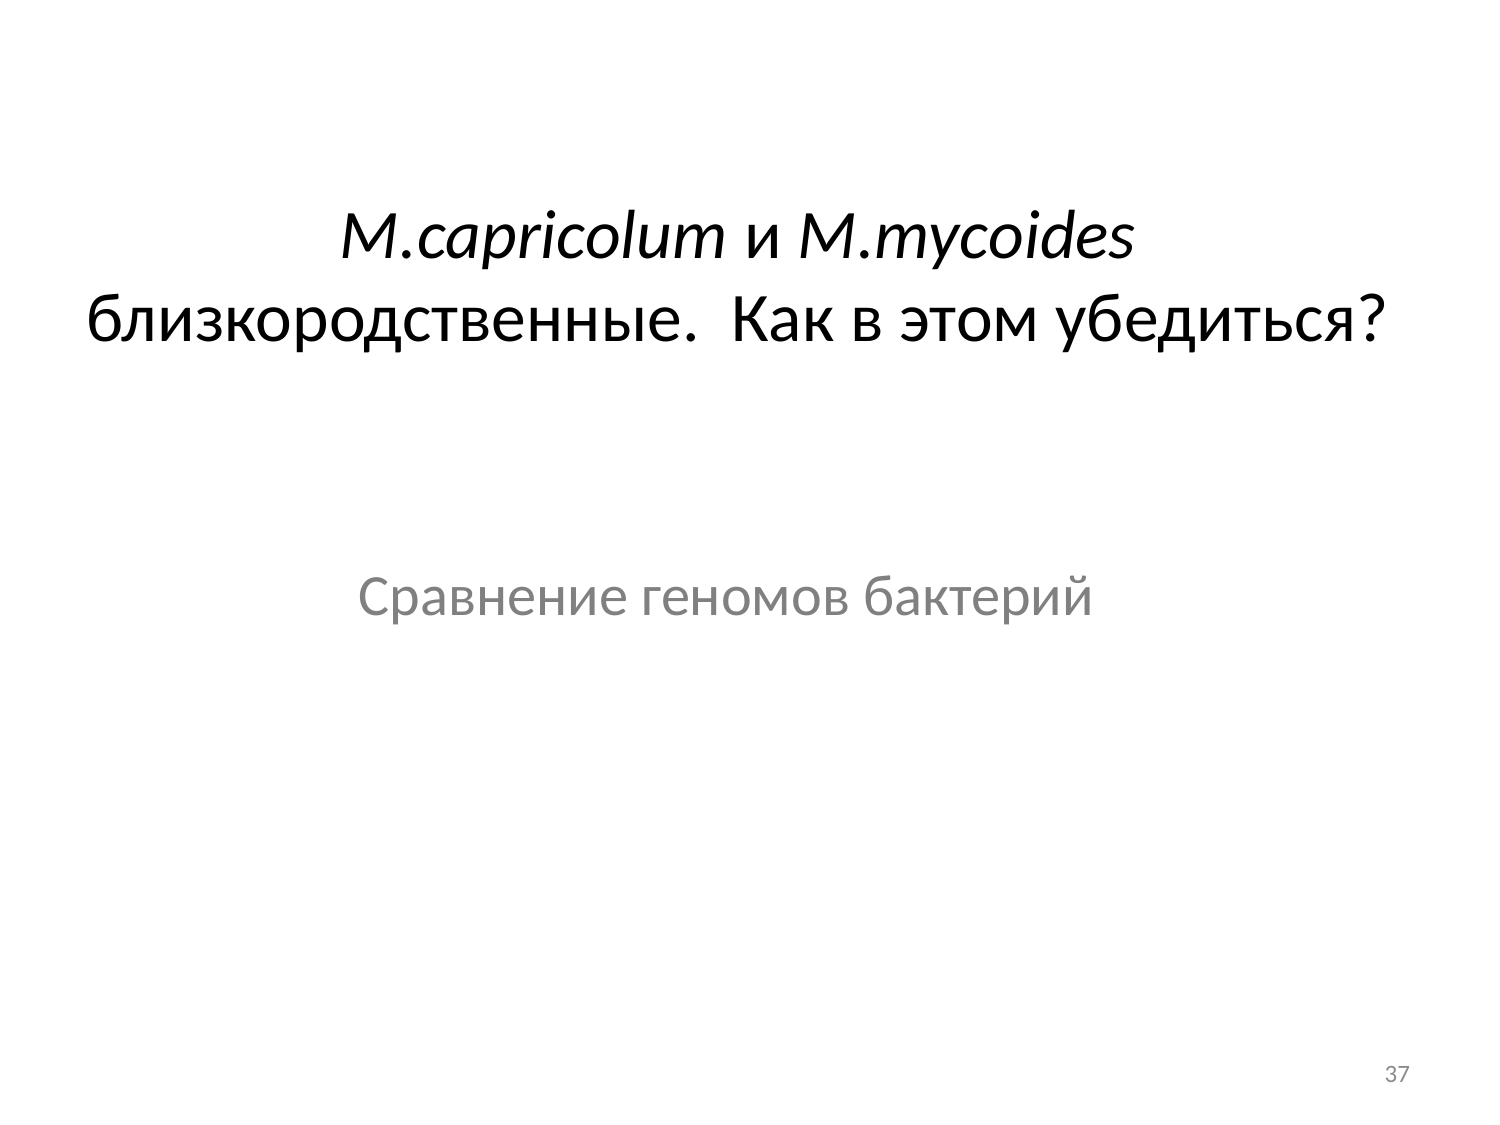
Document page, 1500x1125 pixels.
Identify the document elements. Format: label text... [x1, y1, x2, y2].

title M.capricolum и M.mycoides близкородственные. Как в этом убедиться? [63, 140, 1414, 488]
slide_number 37 [1074, 1042, 1425, 1103]
text_box Сравнение геномов бактерий [344, 549, 1110, 635]
text_box [31, 110, 1456, 298]
